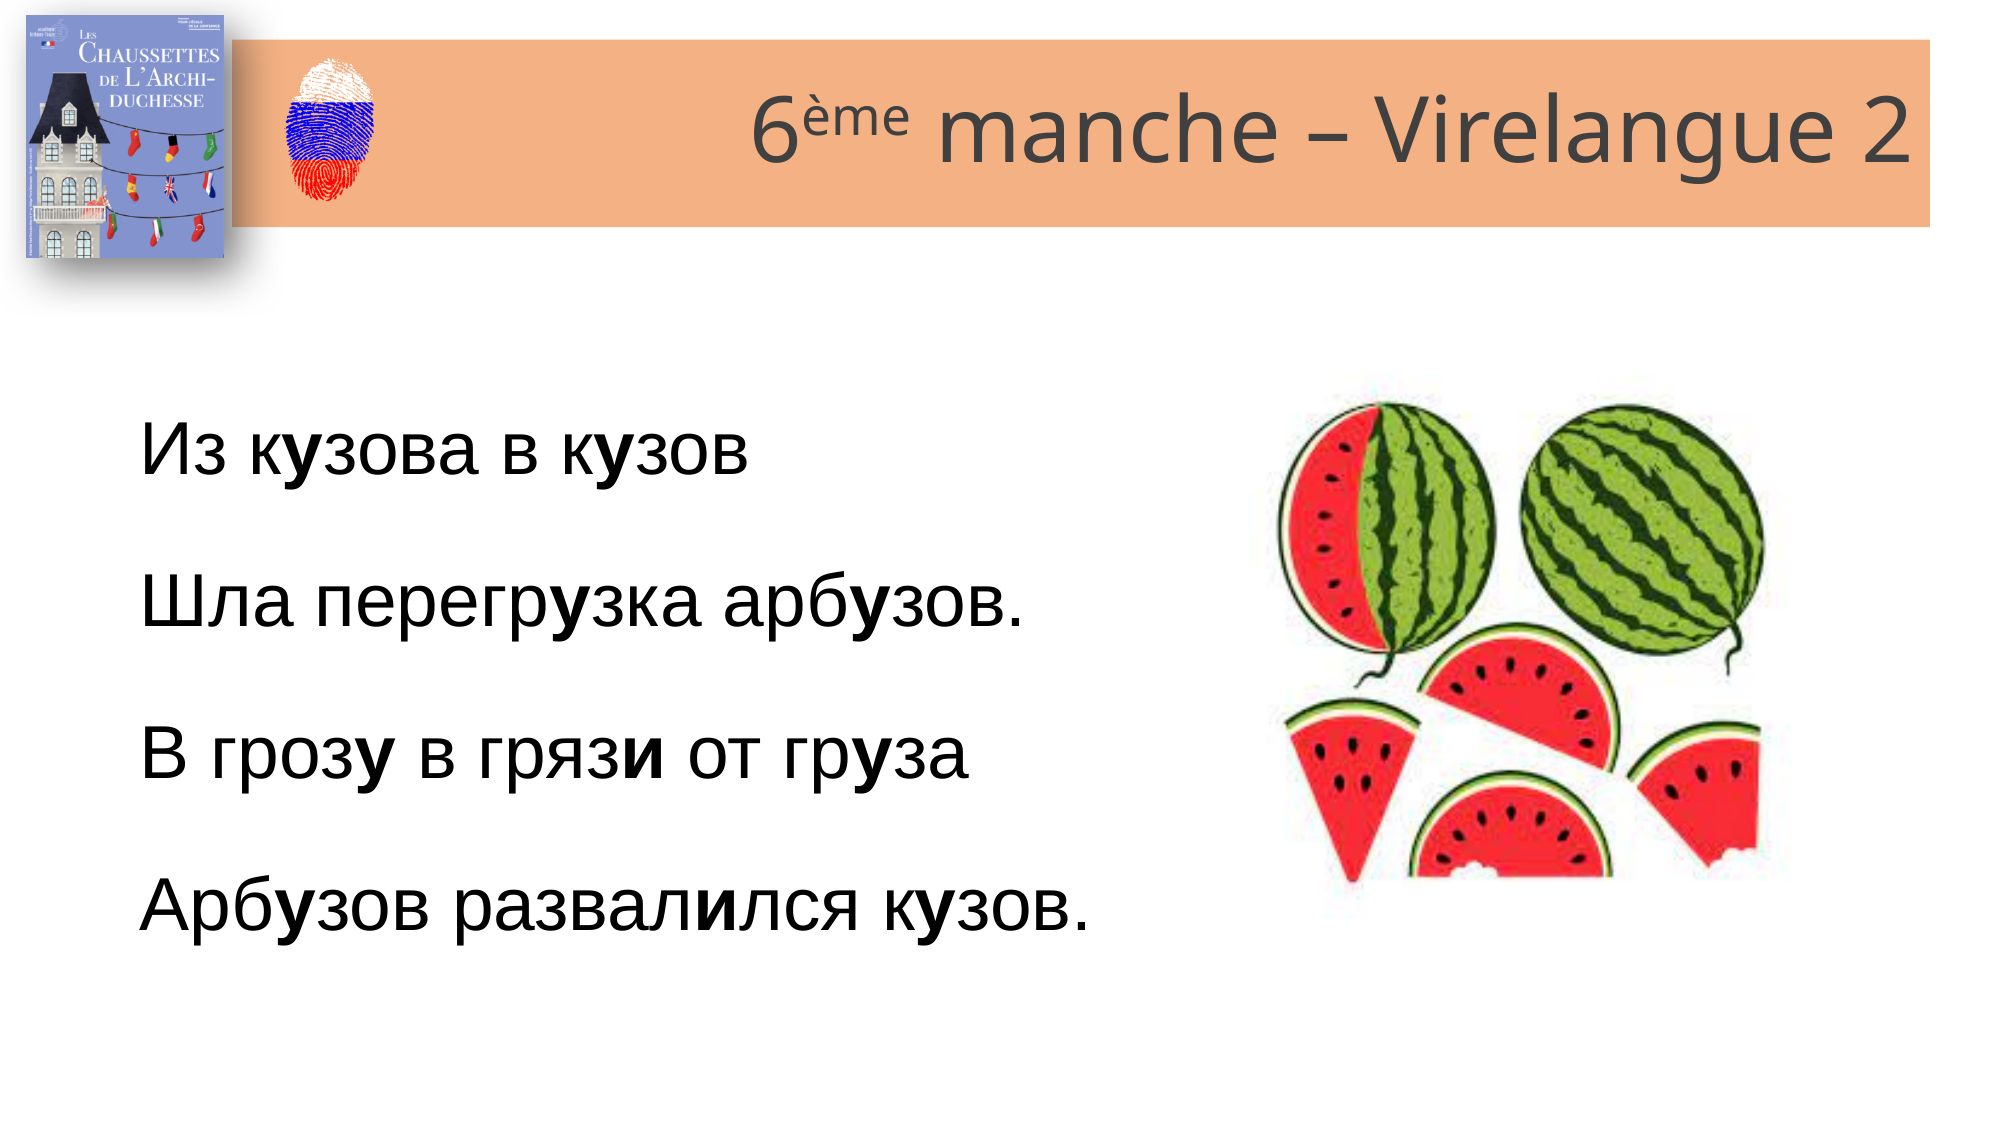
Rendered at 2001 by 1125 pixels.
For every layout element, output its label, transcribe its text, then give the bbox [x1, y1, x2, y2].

text_box Из кузова в кузов Шла перегрузка арбузов. В грозу в грязи от груза Арбузов развалился кузов. [125, 347, 1129, 953]
picture [284, 58, 375, 201]
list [26, 15, 224, 258]
title 6ème manche – Virelangue 2 [270, 39, 1930, 228]
picture [1248, 373, 1793, 919]
